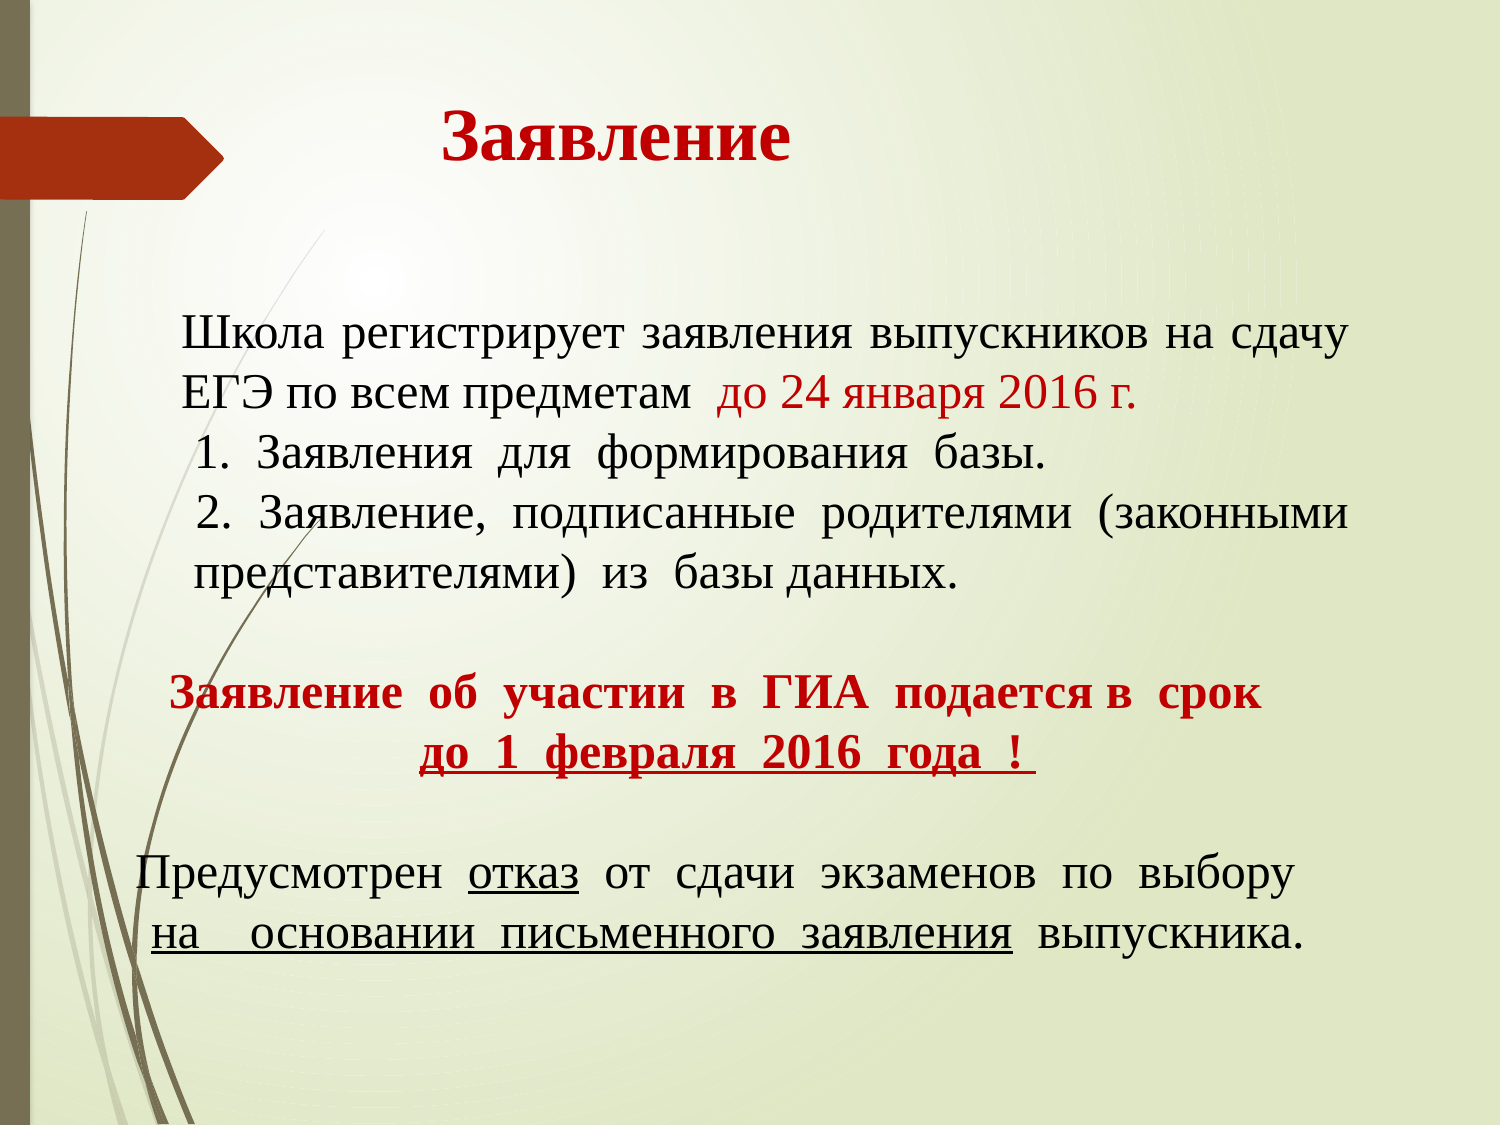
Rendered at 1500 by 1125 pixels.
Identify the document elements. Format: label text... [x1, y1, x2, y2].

text_box Заявление [395, 78, 837, 183]
text_box Школа регистрирует заявления выпускников на сдачу ЕГЭ по всем предметам до 24 января 2016 г. 1. Заявления для формирования базы. 2. Заявление, подписанные родителями (законными представителями) из базы данных. Заявление об участии в ГИА подается в срок до 1 февраля 2016 года ! Предусмотрен отказ от сдачи экзаменов по выбору на основании письменного заявления выпускника. [64, 290, 1365, 966]
